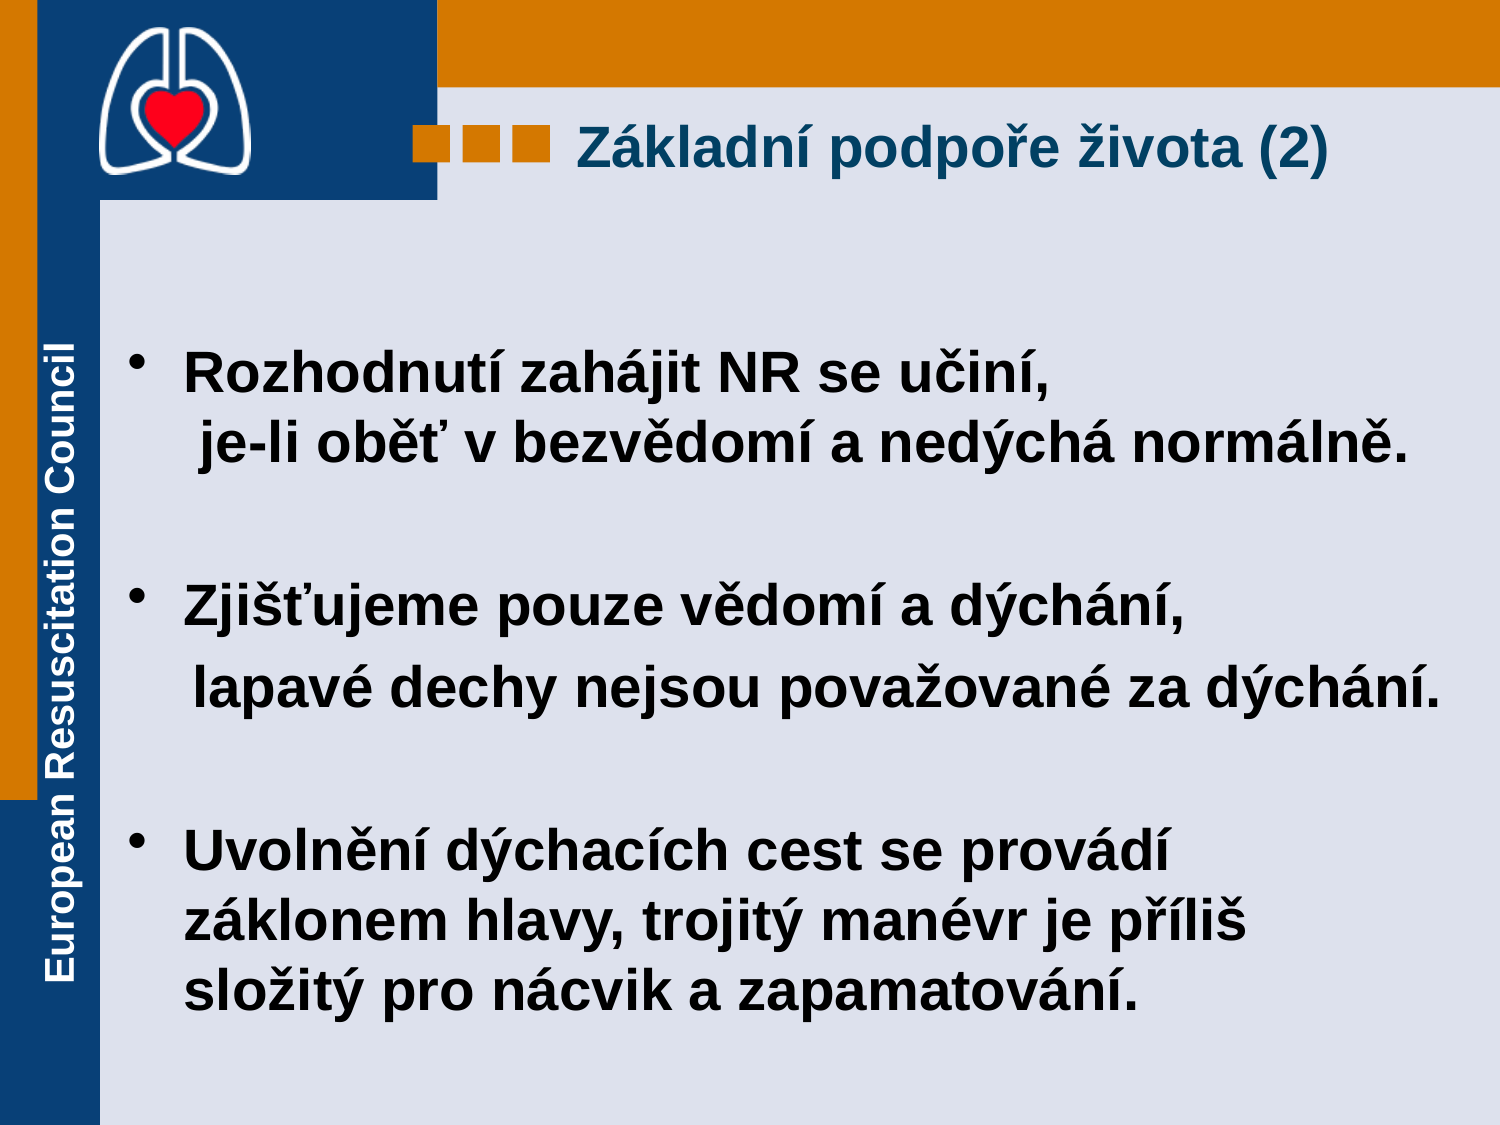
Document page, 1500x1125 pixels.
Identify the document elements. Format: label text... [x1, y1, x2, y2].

picture [99, 27, 251, 175]
list Rozhodnutí zahájit NR se učiní, je-li oběť v bezvědomí a nedýchá normálně. Zjišťujeme pouze vědomí a dýchání, lapavé dechy nejsou považované za dýchání. Uvolnění dýchacích cest se provádí záklonem hlavy, trojitý manévr je příliš složitý pro nácvik a zapamatování. [112, 326, 1463, 1069]
title Základní podpoře života (2) [560, 101, 1425, 290]
